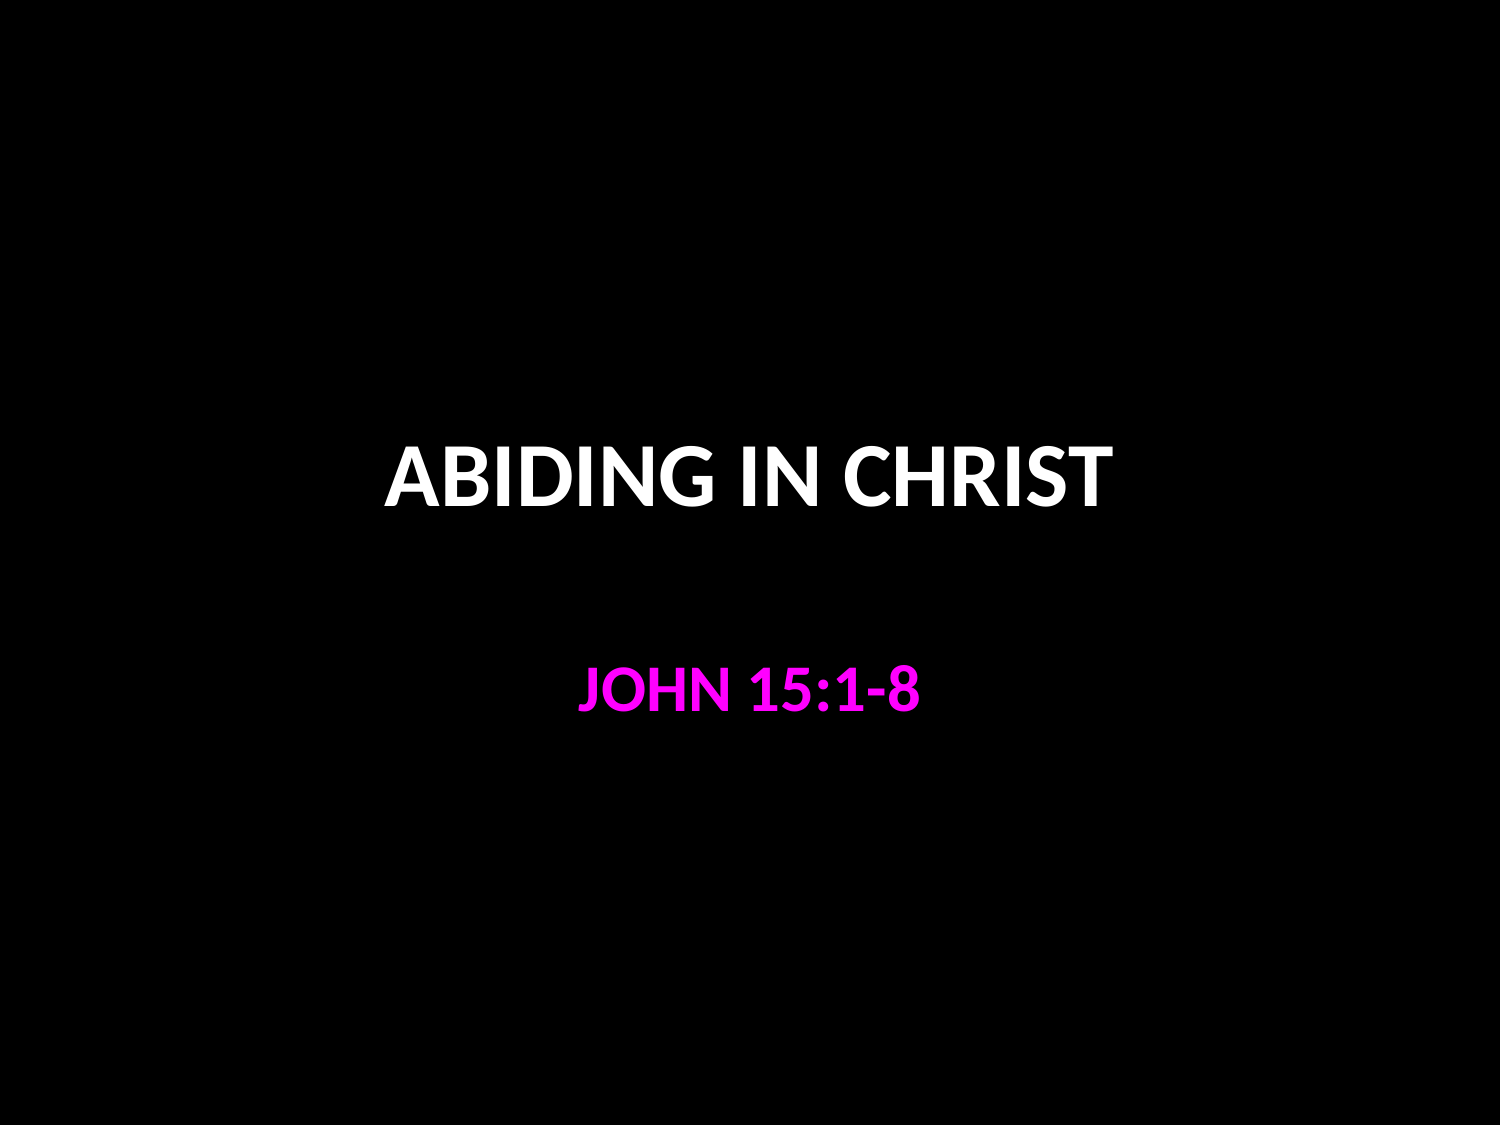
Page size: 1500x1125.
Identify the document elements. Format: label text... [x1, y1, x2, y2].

title ABIDING IN CHRIST [112, 349, 1388, 591]
subtitle JOHN 15:1-8 [225, 637, 1275, 925]
